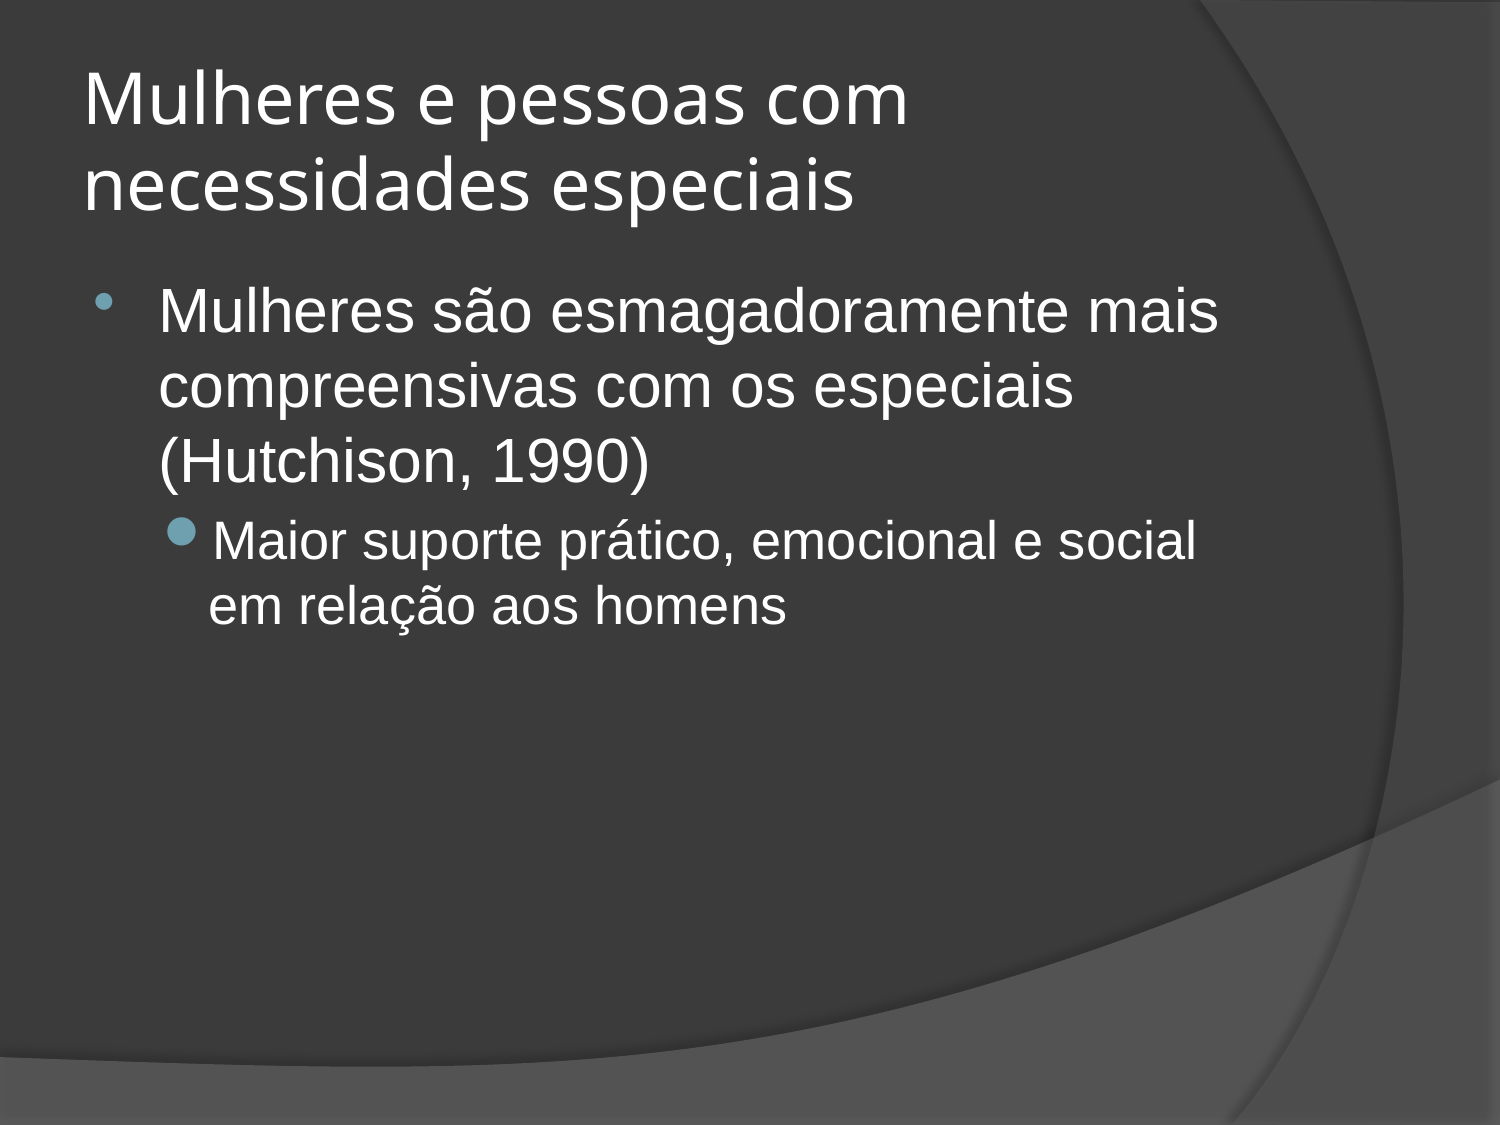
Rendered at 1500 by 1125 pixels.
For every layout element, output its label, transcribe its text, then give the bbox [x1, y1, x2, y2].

list Mulheres são esmagadoramente mais compreensivas com os especiais (Hutchison, 1990) Maior suporte prático, emocional e social em relação aos homens [75, 262, 1300, 1005]
title Mulheres e pessoas com necessidades especiais [75, 45, 1300, 233]
